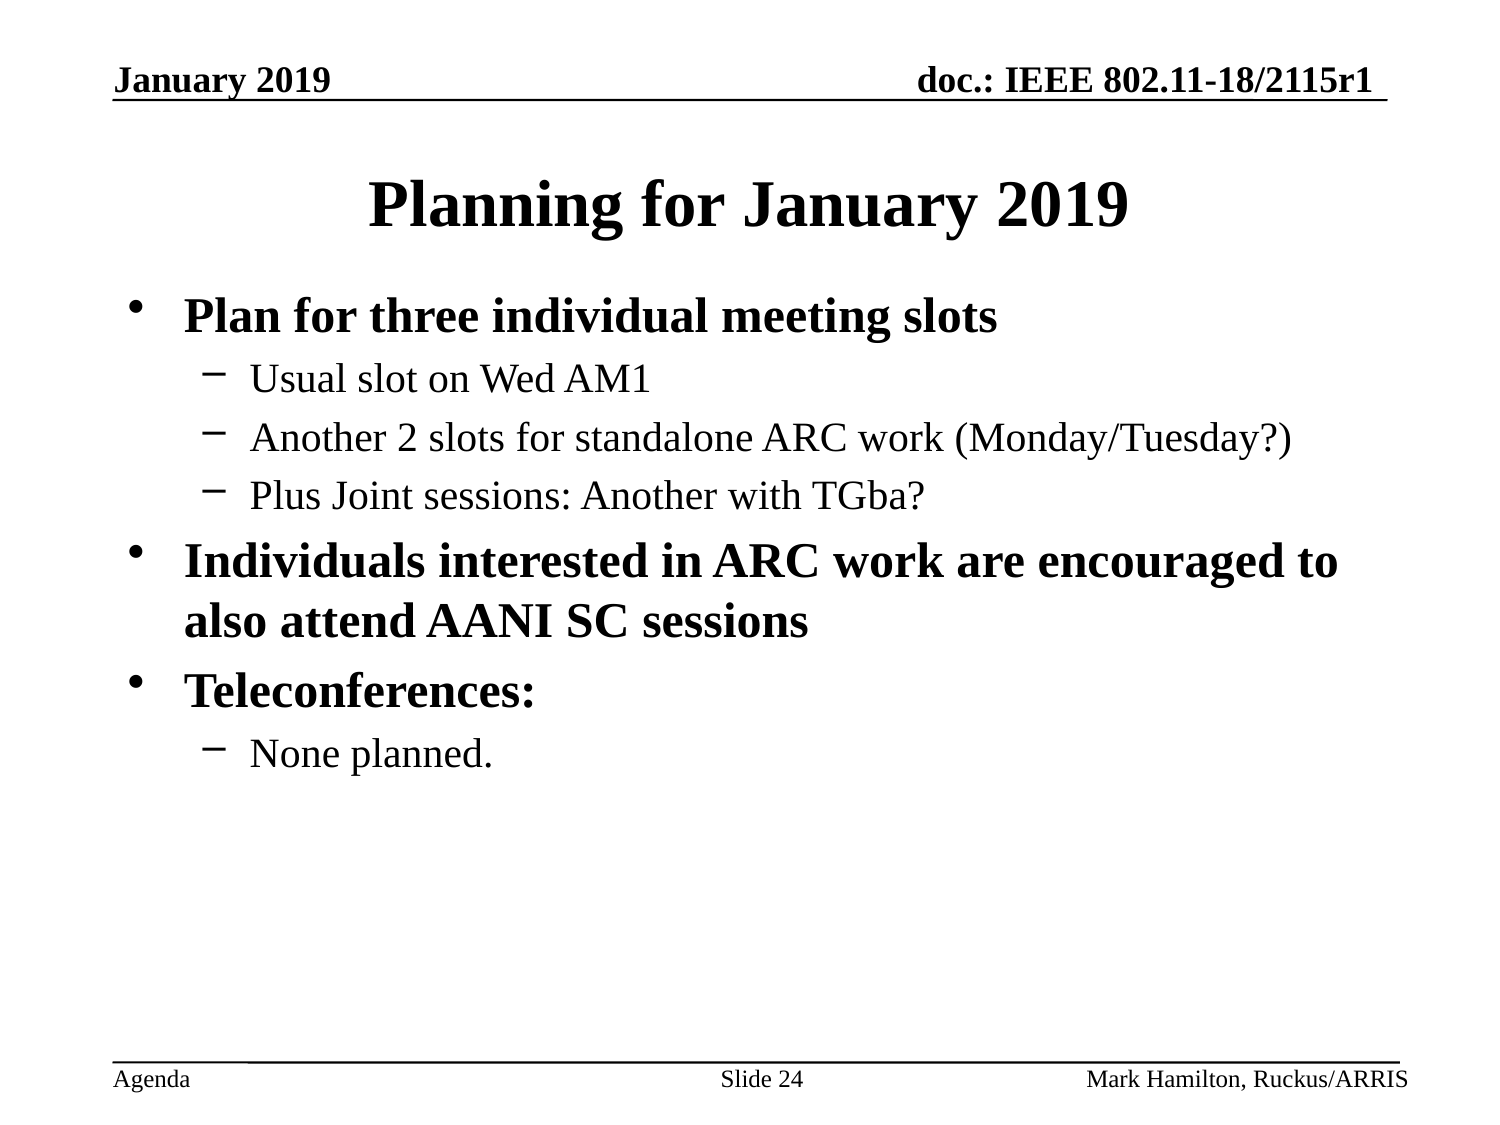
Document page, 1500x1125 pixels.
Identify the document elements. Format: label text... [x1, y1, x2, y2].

list Plan for three individual meeting slots Usual slot on Wed AM1 Another 2 slots for standalone ARC work (Monday/Tuesday?) Plus Joint sessions: Another with TGba? Individuals interested in ARC work are encouraged to also attend AANI SC sessions Teleconferences: None planned. [112, 275, 1388, 950]
title Planning for January 2019 [112, 112, 1388, 275]
